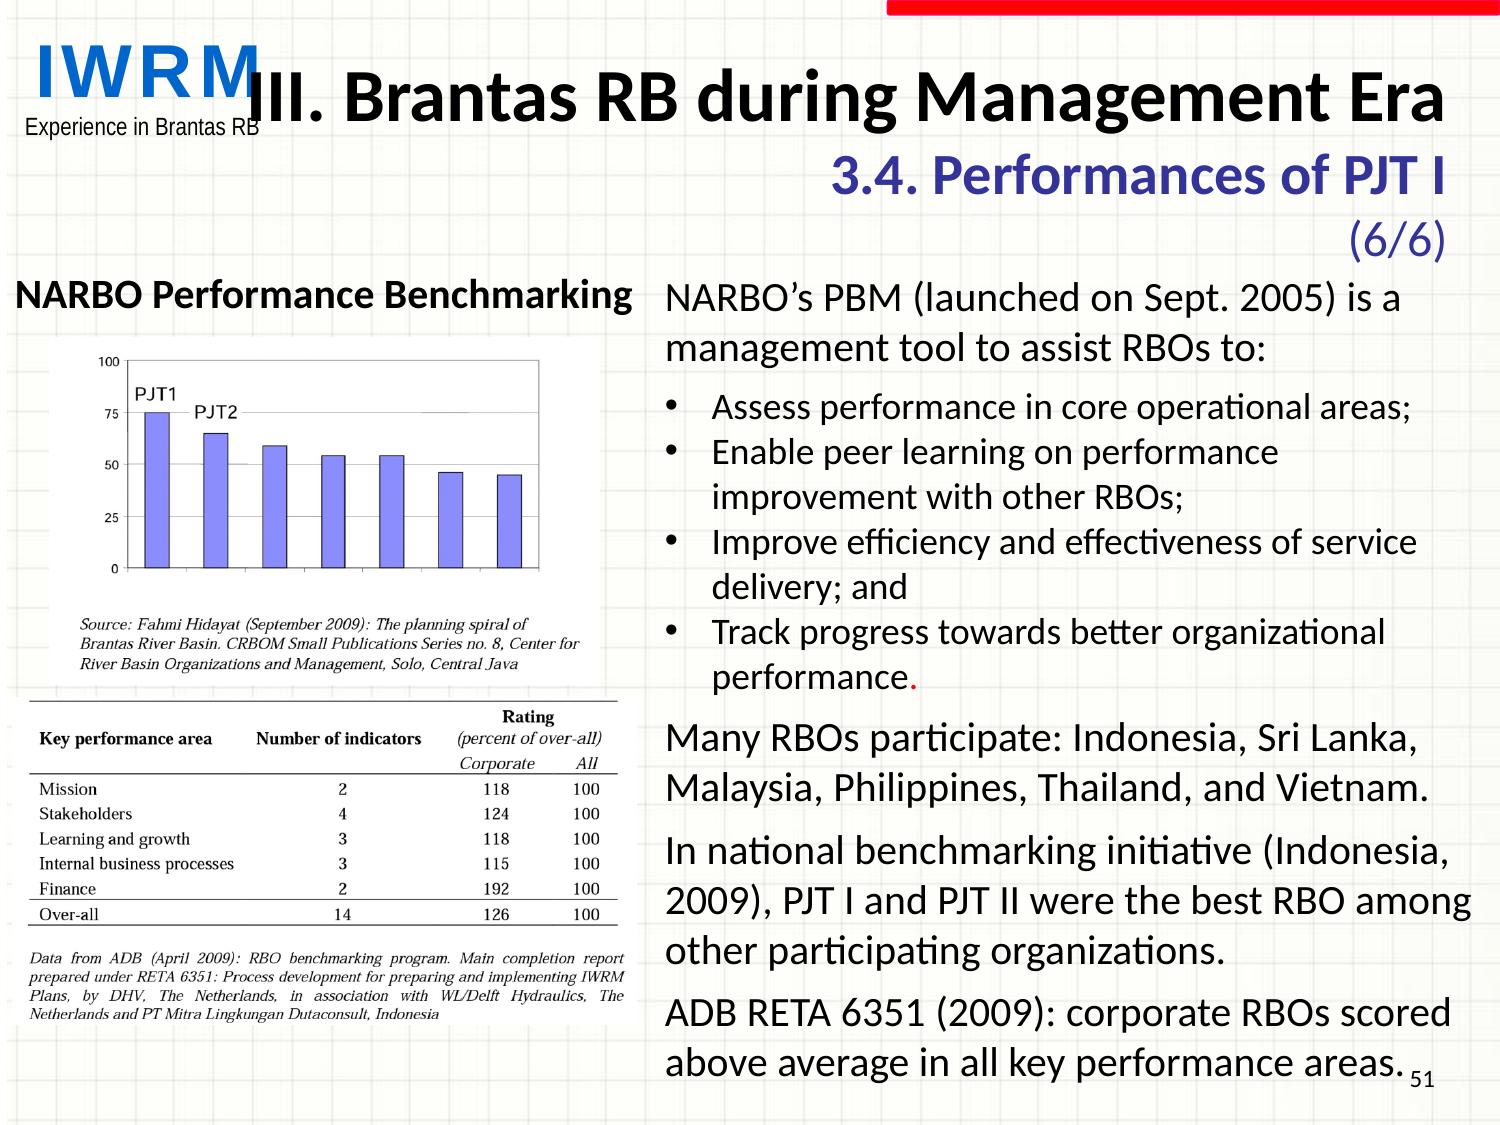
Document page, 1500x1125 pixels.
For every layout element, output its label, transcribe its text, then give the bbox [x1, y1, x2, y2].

picture [7, 0, 1500, 1125]
text_box NARBO’s PBM (launched on Sept. 2005) is a management tool to assist RBOs to: Assess performance in core operational areas; Enable peer learning on performance improvement with other RBOs; Improve efficiency and effectiveness of service delivery; and Track progress towards better organizational performance. Many RBOs participate: Indonesia, Sri Lanka, Malaysia, Philippines, Thailand, and Vietnam. In national benchmarking initiative (Indonesia, 2009), PJT I and PJT II were the best RBO among other participating organizations. ADB RETA 6351 (2009): corporate RBOs scored above average in all key performance areas. [649, 262, 1488, 1100]
text_box III. Brantas RB during Management Era 3.4. Performances of PJT I (6/6) [218, 38, 1463, 263]
text_box NARBO Performance Benchmarking [0, 259, 650, 338]
